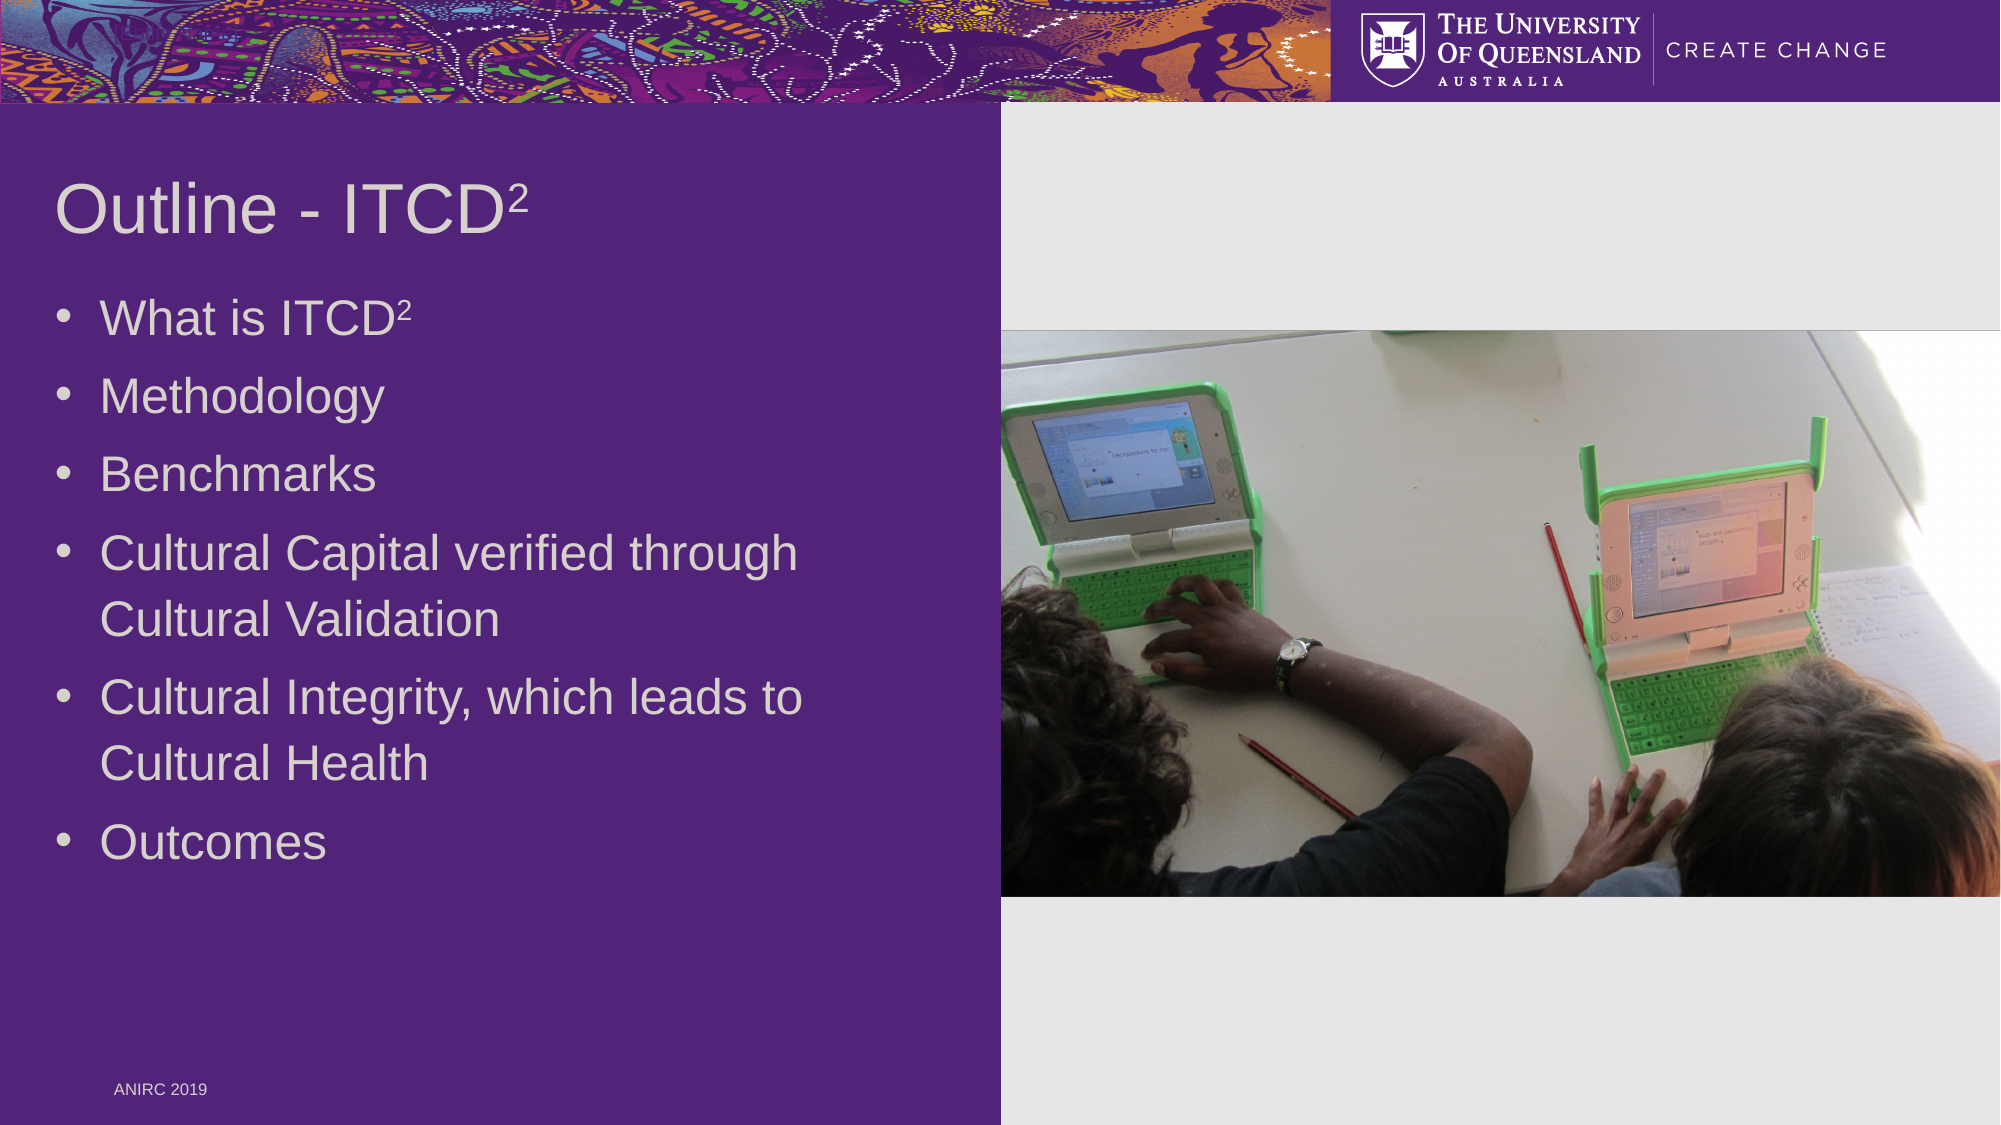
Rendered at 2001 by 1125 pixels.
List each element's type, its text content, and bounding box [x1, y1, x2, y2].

picture [1360, 10, 1886, 89]
picture [1, 0, 2001, 1125]
title Outline - ITCD2 [55, 172, 969, 250]
list What is ITCD2 Methodology Benchmarks Cultural Capital verified through Cultural Validation Cultural Integrity, which leads to Cultural Health Outcomes [55, 278, 969, 1034]
slide_number [Entity Name] [114, 24, 504, 65]
footer ANIRC 2019 [114, 1069, 666, 1109]
